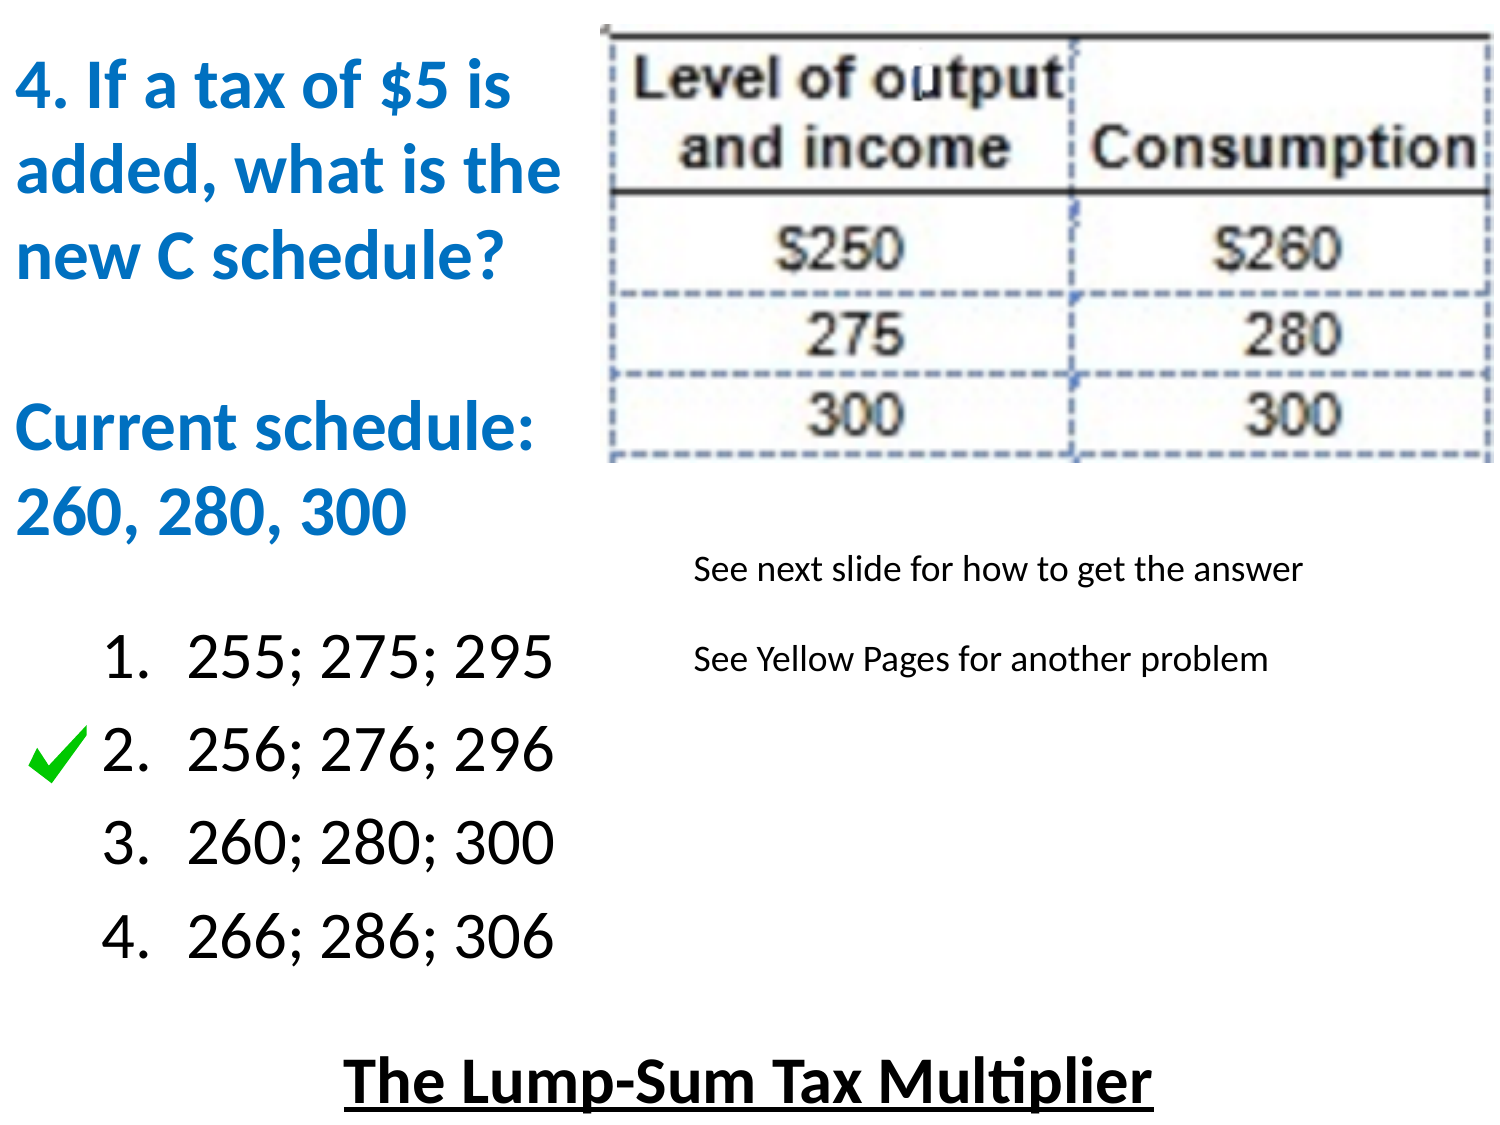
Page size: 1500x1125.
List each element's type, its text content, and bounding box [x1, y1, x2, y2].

title 4. If a tax of $5 is added, what is the new C schedule? Current schedule: 260, 280, 300 [0, 0, 588, 588]
picture [599, 24, 1494, 463]
text_box The Lump-Sum Tax Multiplier [329, 1029, 1169, 1124]
text_box See next slide for how to get the answer See Yellow Pages for another problem [678, 536, 1320, 687]
list 255; 275; 295 256; 276; 296 260; 280; 300 266; 286; 306 [86, 604, 700, 1030]
text_box [26, 723, 86, 786]
